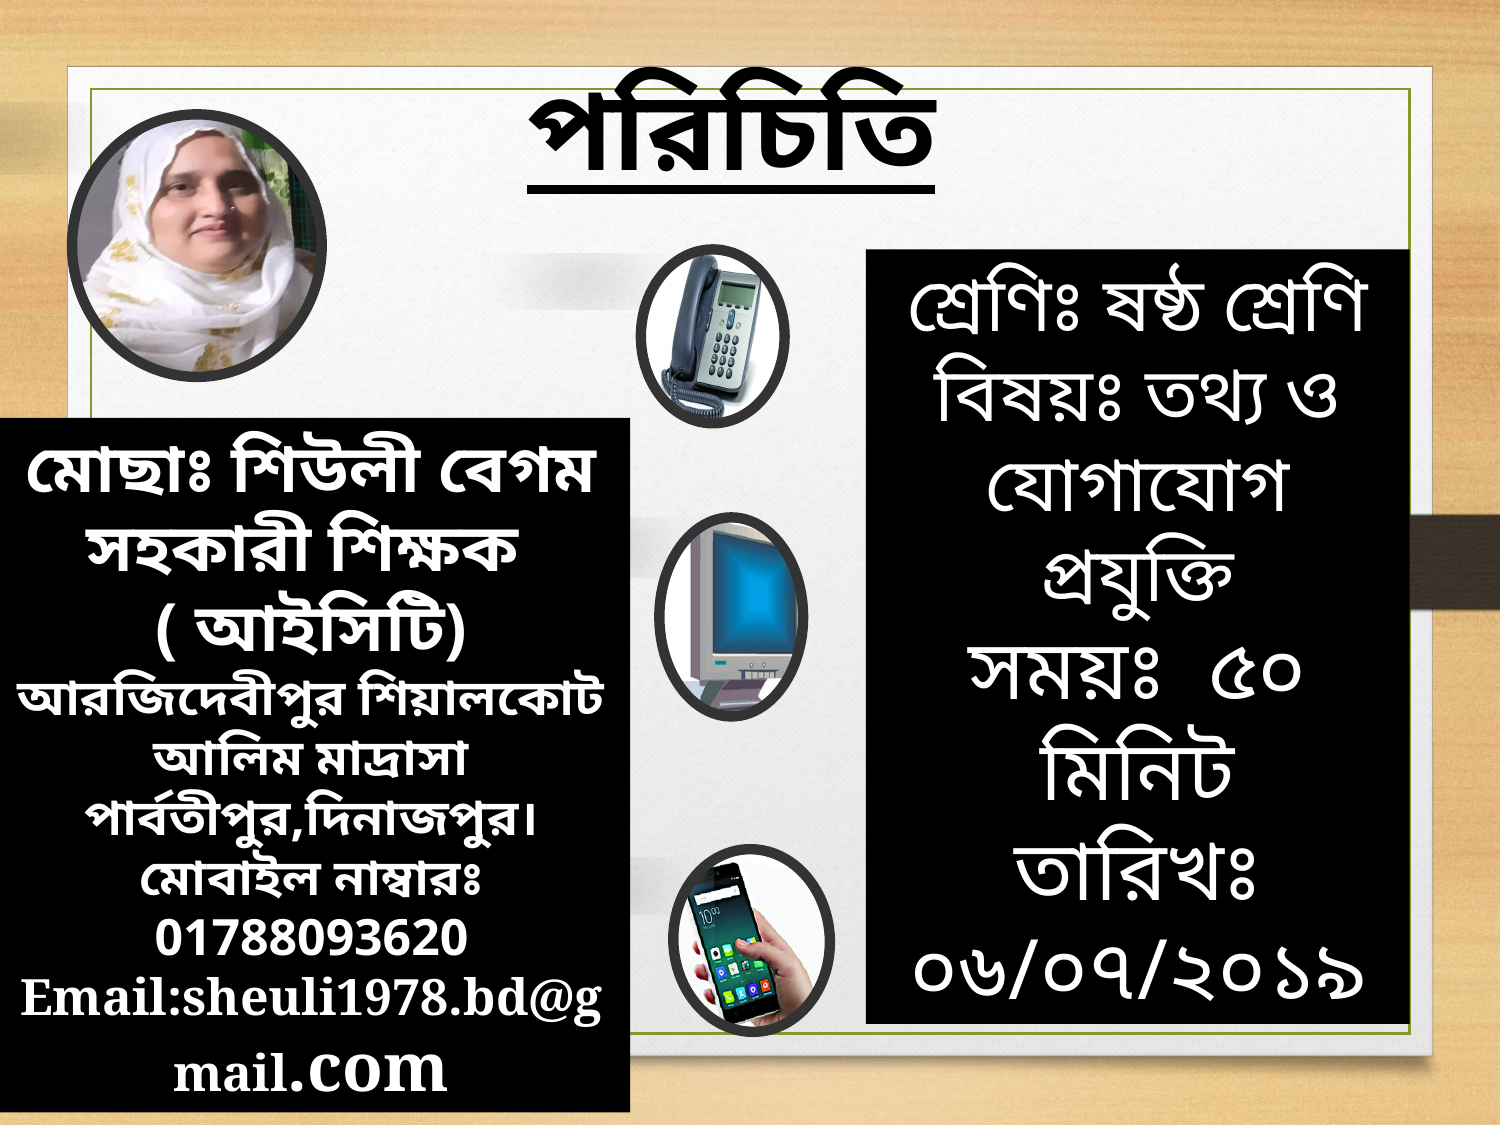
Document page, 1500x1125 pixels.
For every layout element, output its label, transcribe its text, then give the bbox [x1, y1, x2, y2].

picture [0, 0, 1500, 1125]
text_box মোছাঃ শিউলী বেগম সহকারী শিক্ষক ( আইসিটি) আরজিদেবীপুর শিয়ালকোট আলিম মাদ্রাসা পার্বতীপুর,দিনাজপুর। মোবাইল নাম্বারঃ 01788093620 Email:sheuli1978.bd@gmail.com [0, 417, 631, 1113]
text_box পরিচিতি [512, 50, 951, 201]
text_box শ্রেণিঃ ষষ্ঠ শ্রেণি বিষয়ঃ তথ্য ও যোগাযোগ প্রযুক্তি সময়ঃ ৫০ মিনিট তারিখঃ ০৬/০৭/২০১৯ [865, 249, 1410, 1024]
